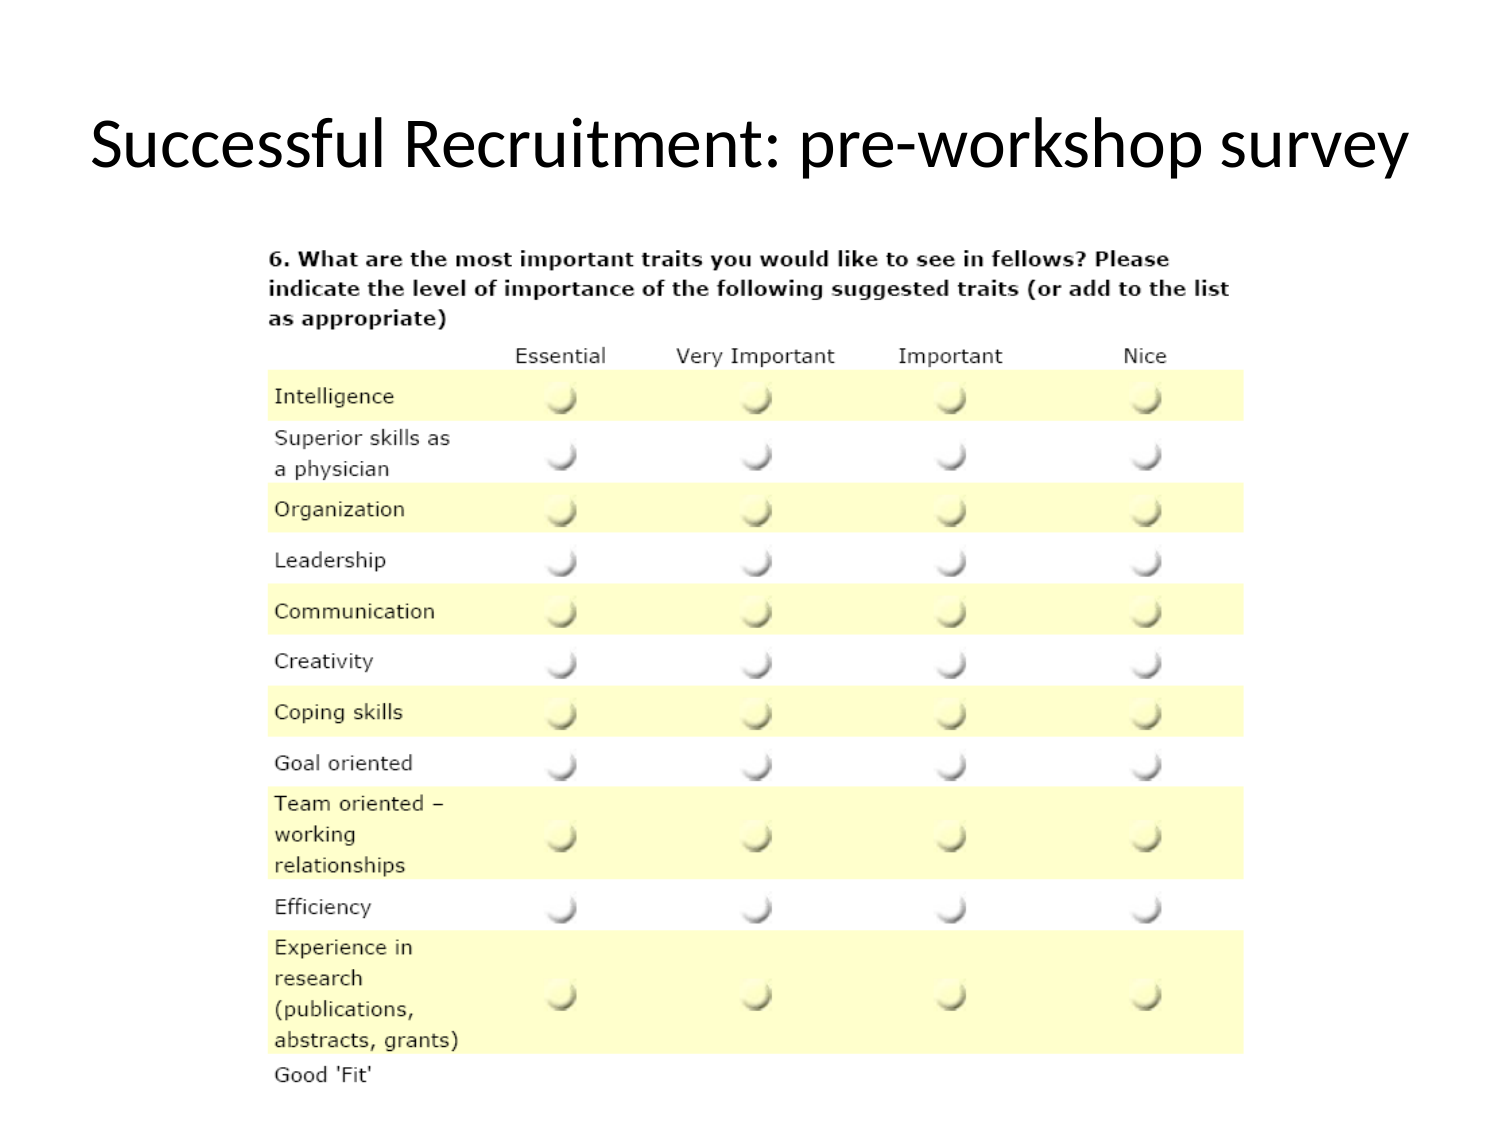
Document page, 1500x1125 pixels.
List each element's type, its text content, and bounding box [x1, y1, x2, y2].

picture [233, 249, 1263, 1092]
title Successful Recruitment: pre-workshop survey [75, 45, 1425, 233]
